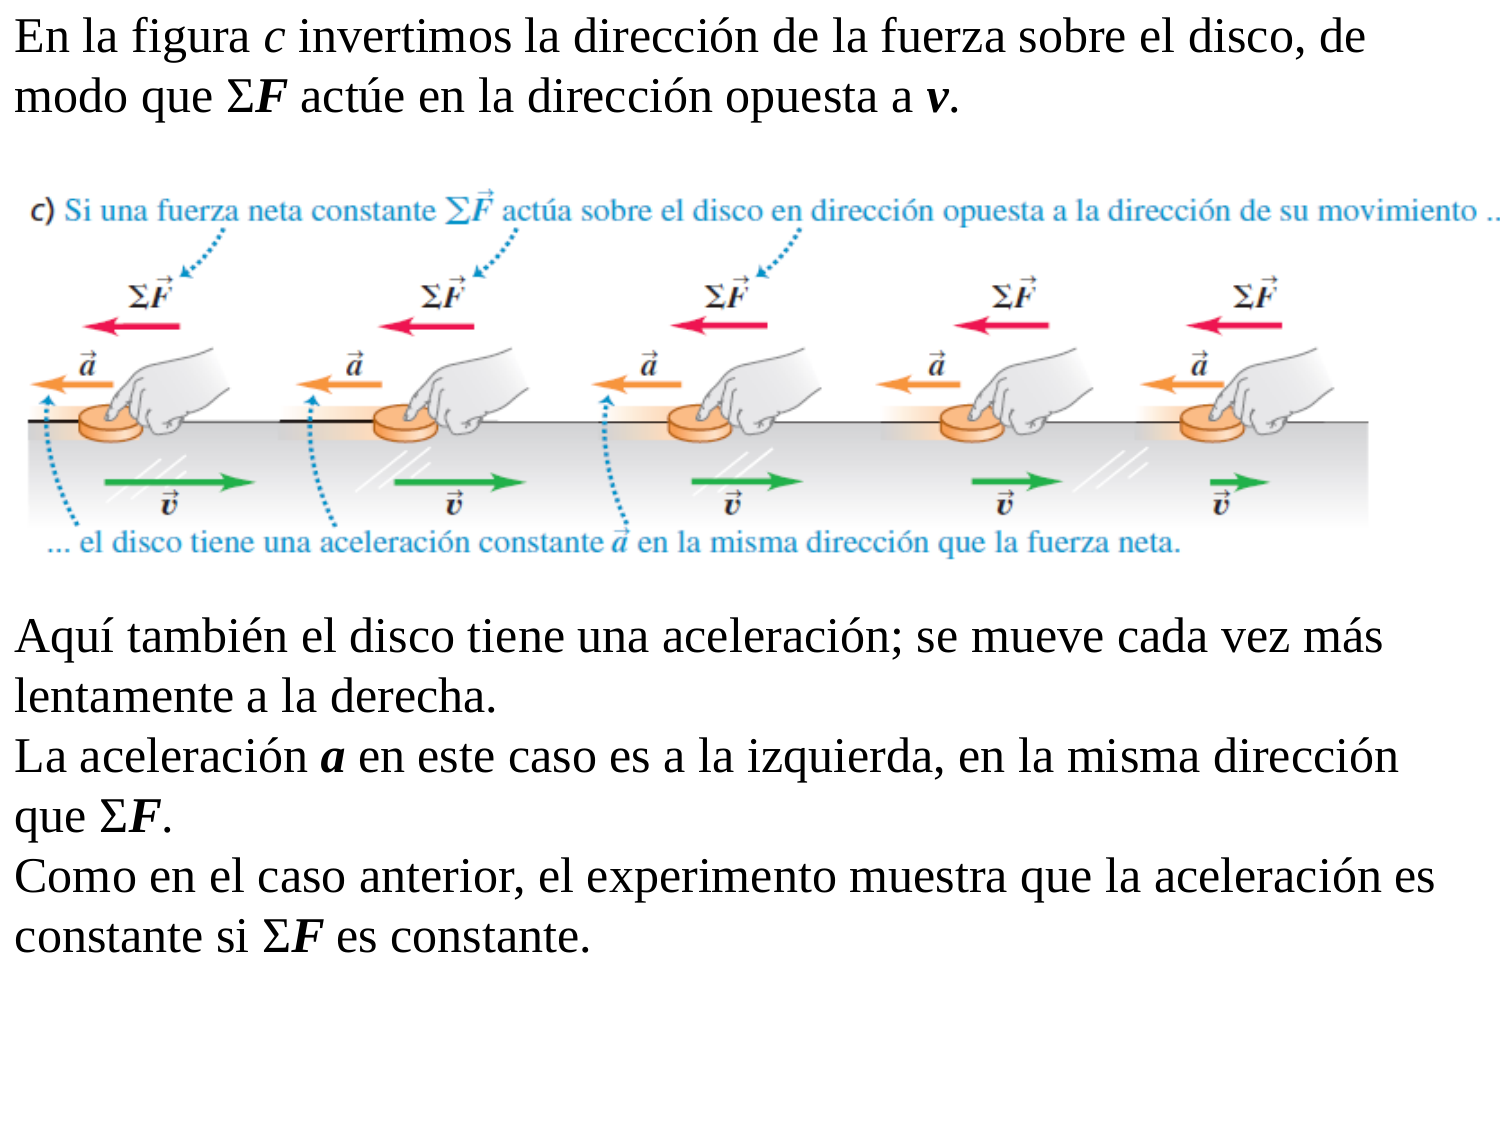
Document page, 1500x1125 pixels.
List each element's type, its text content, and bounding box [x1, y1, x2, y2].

text_box En la figura c invertimos la dirección de la fuerza sobre el disco, de modo que ΣF actúe en la dirección opuesta a v. Aquí también el disco tiene una aceleración; se mueve cada vez más lentamente a la derecha. La aceleración a en este caso es a la izquierda, en la misma dirección que ΣF. Como en el caso anterior, el experimento muestra que la aceleración es constante si ΣF es constante. [0, 0, 1500, 153]
text_box En la figura c invertimos la dirección de la fuerza sobre el disco, de modo que ΣF actúe en la dirección opuesta a v. Aquí también el disco tiene una aceleración; se mueve cada vez más lentamente a la derecha. La aceleración a en este caso es a la izquierda, en la misma dirección que ΣF. Como en el caso anterior, el experimento muestra que la aceleración es constante si ΣF es constante. [0, 608, 1500, 971]
picture [5, 148, 1500, 606]
